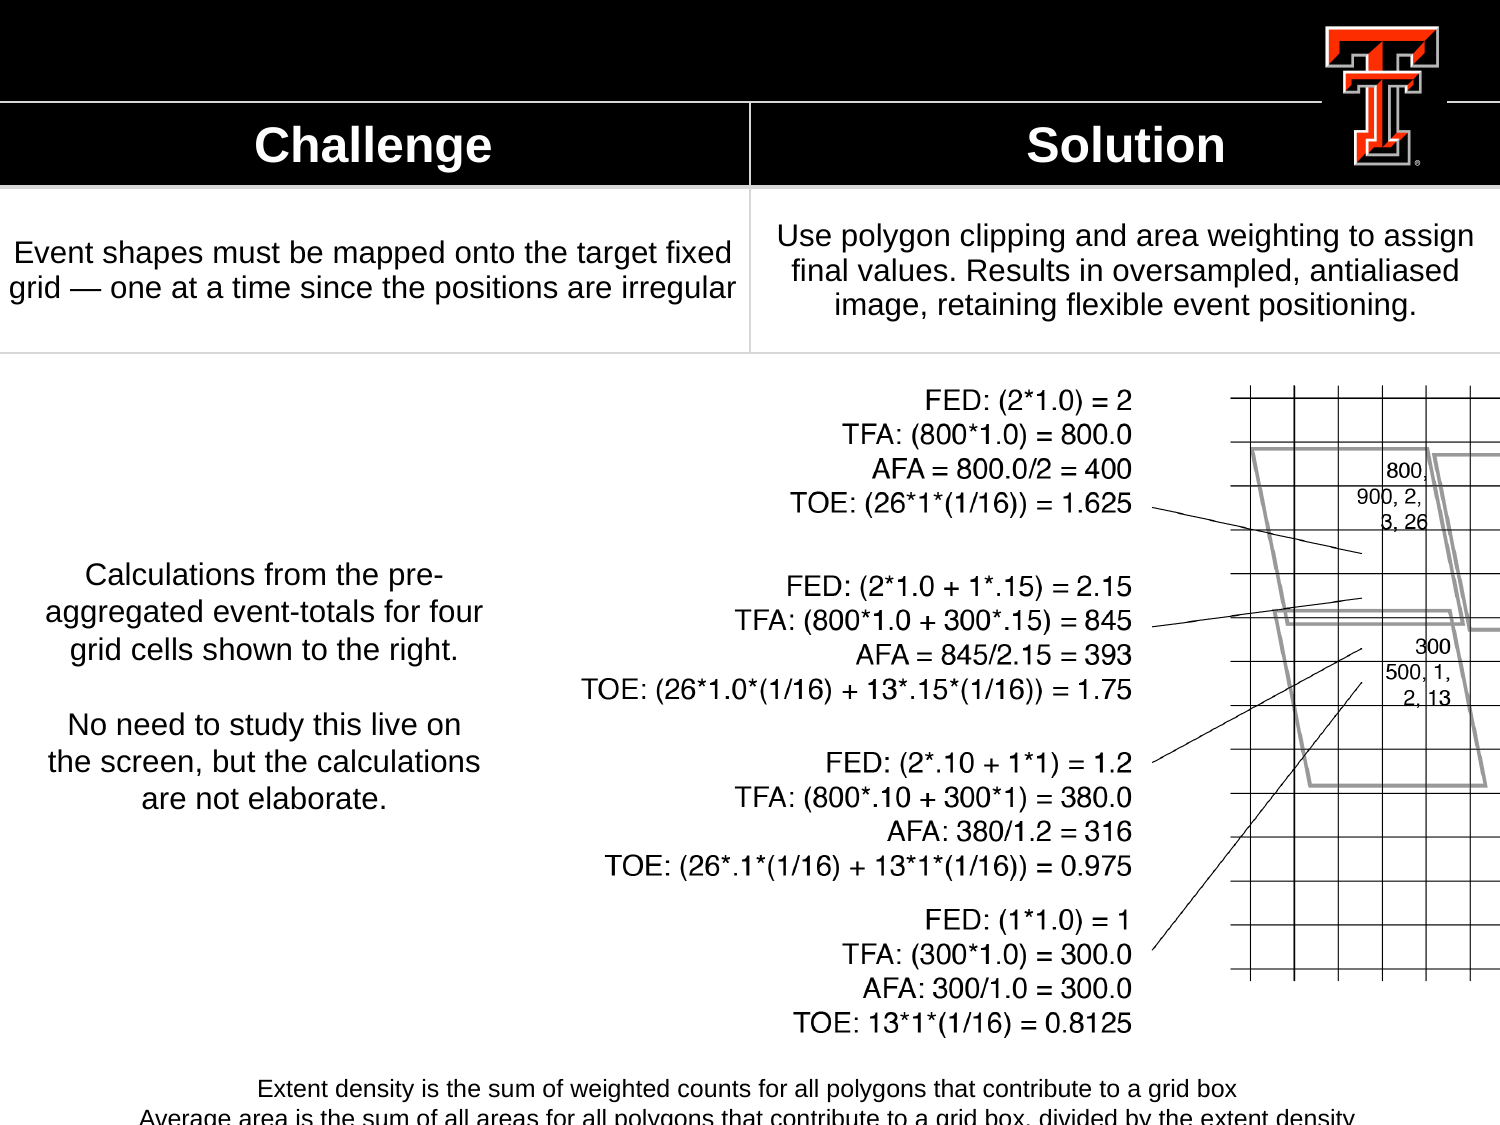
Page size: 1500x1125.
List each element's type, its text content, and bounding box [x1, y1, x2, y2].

table_header Solution [751, 103, 1500, 185]
table_cell Event shapes must be mapped onto the target fixed grid — one at a time since the positions are irregular [0, 189, 749, 352]
table_cell Use polygon clipping and area weighting to assign final values. Results in oversampled, antialiased image, retaining flexible event positioning. [751, 189, 1500, 352]
text_box Calculations from the pre-aggregated event-totals for four grid cells shown to the right. No need to study this live on the screen, but the calculations are not elaborate. [34, 545, 496, 825]
picture [1321, 21, 1448, 172]
text_box Extent density is the sum of weighted counts for all polygons that contribute to a grid box Average area is the sum of all areas for all polygons that contribute to a grid box, divided by the extent density [130, 1063, 1367, 1125]
text_box [0, 0, 1500, 101]
picture [567, 364, 1500, 1069]
table_header Challenge [0, 103, 749, 185]
